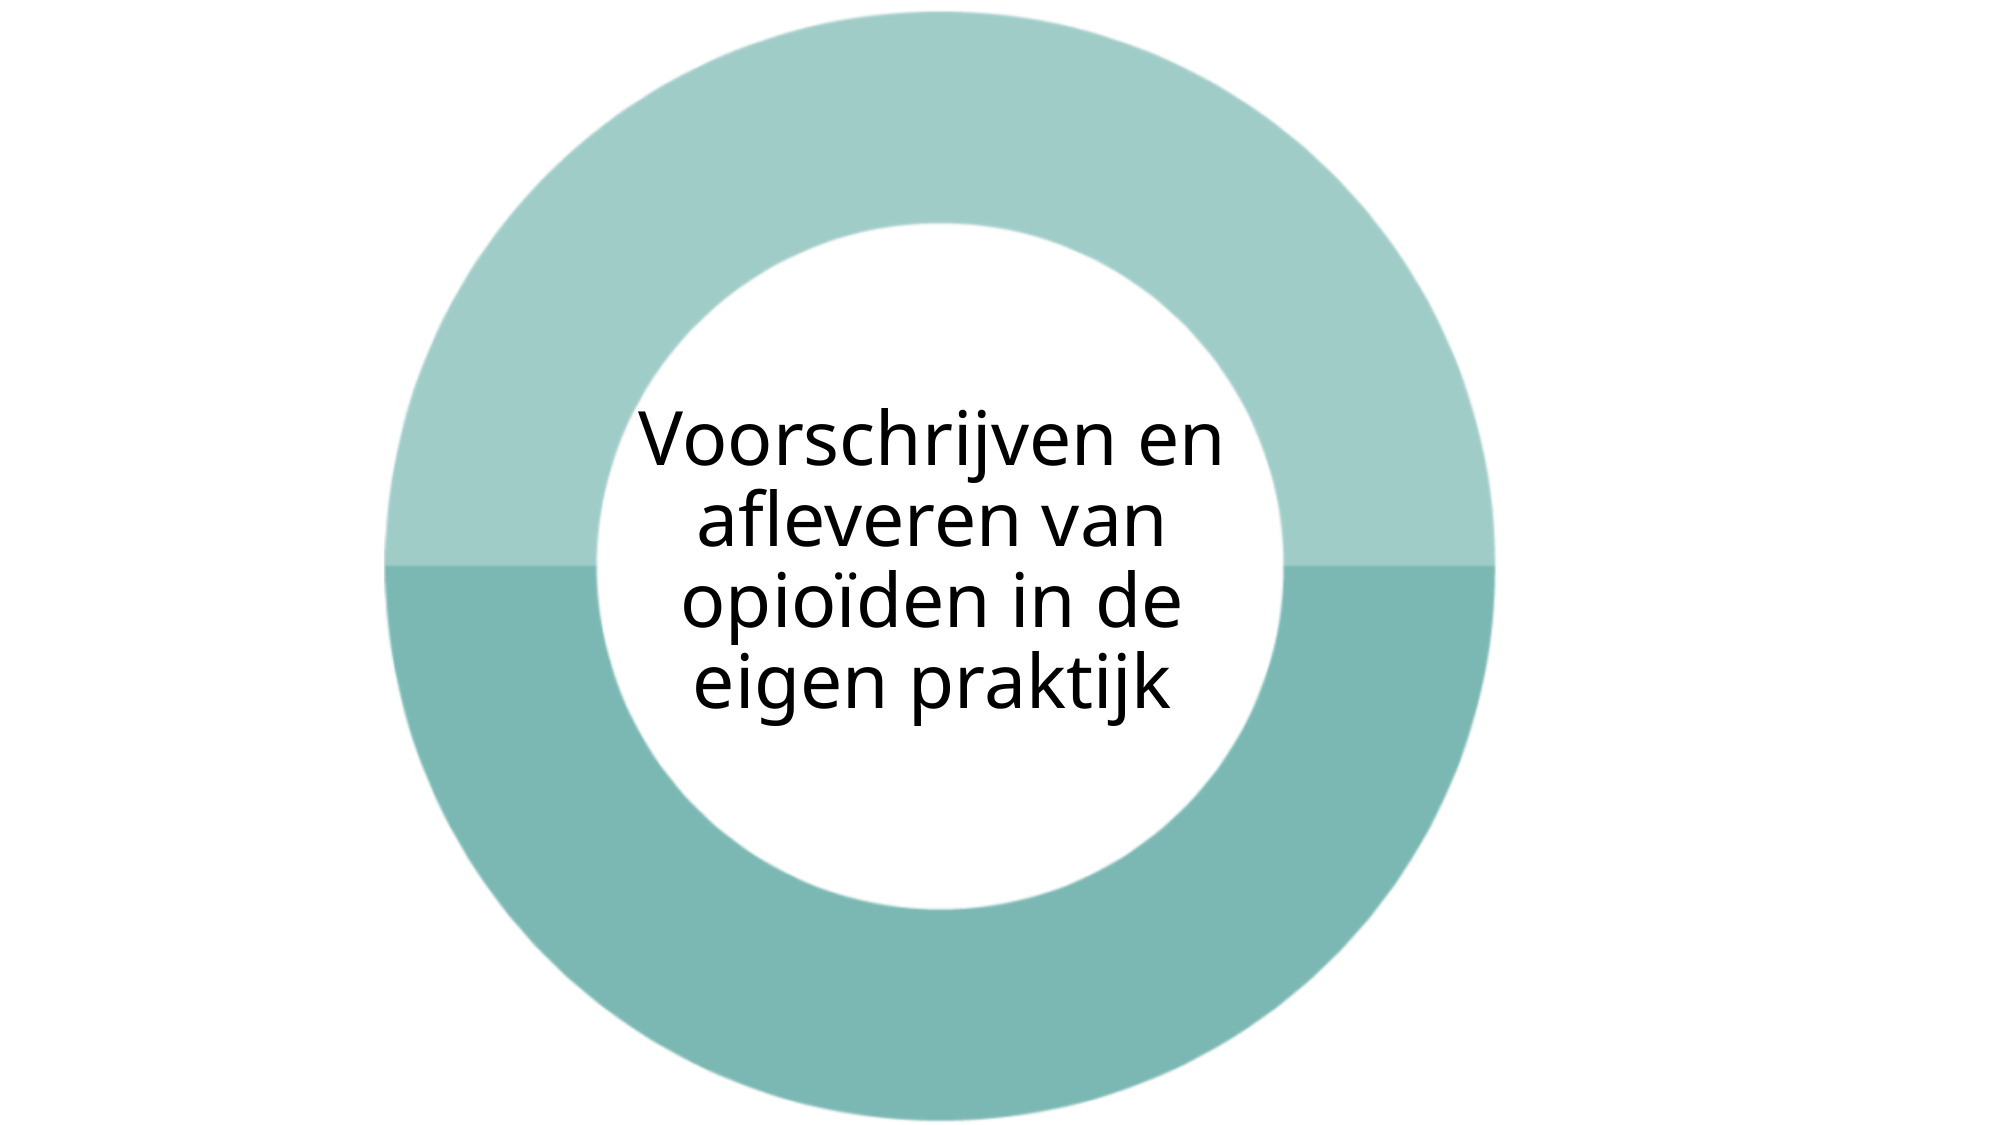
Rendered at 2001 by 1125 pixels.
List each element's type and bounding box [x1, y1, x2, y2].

list [338, 0, 1549, 1125]
